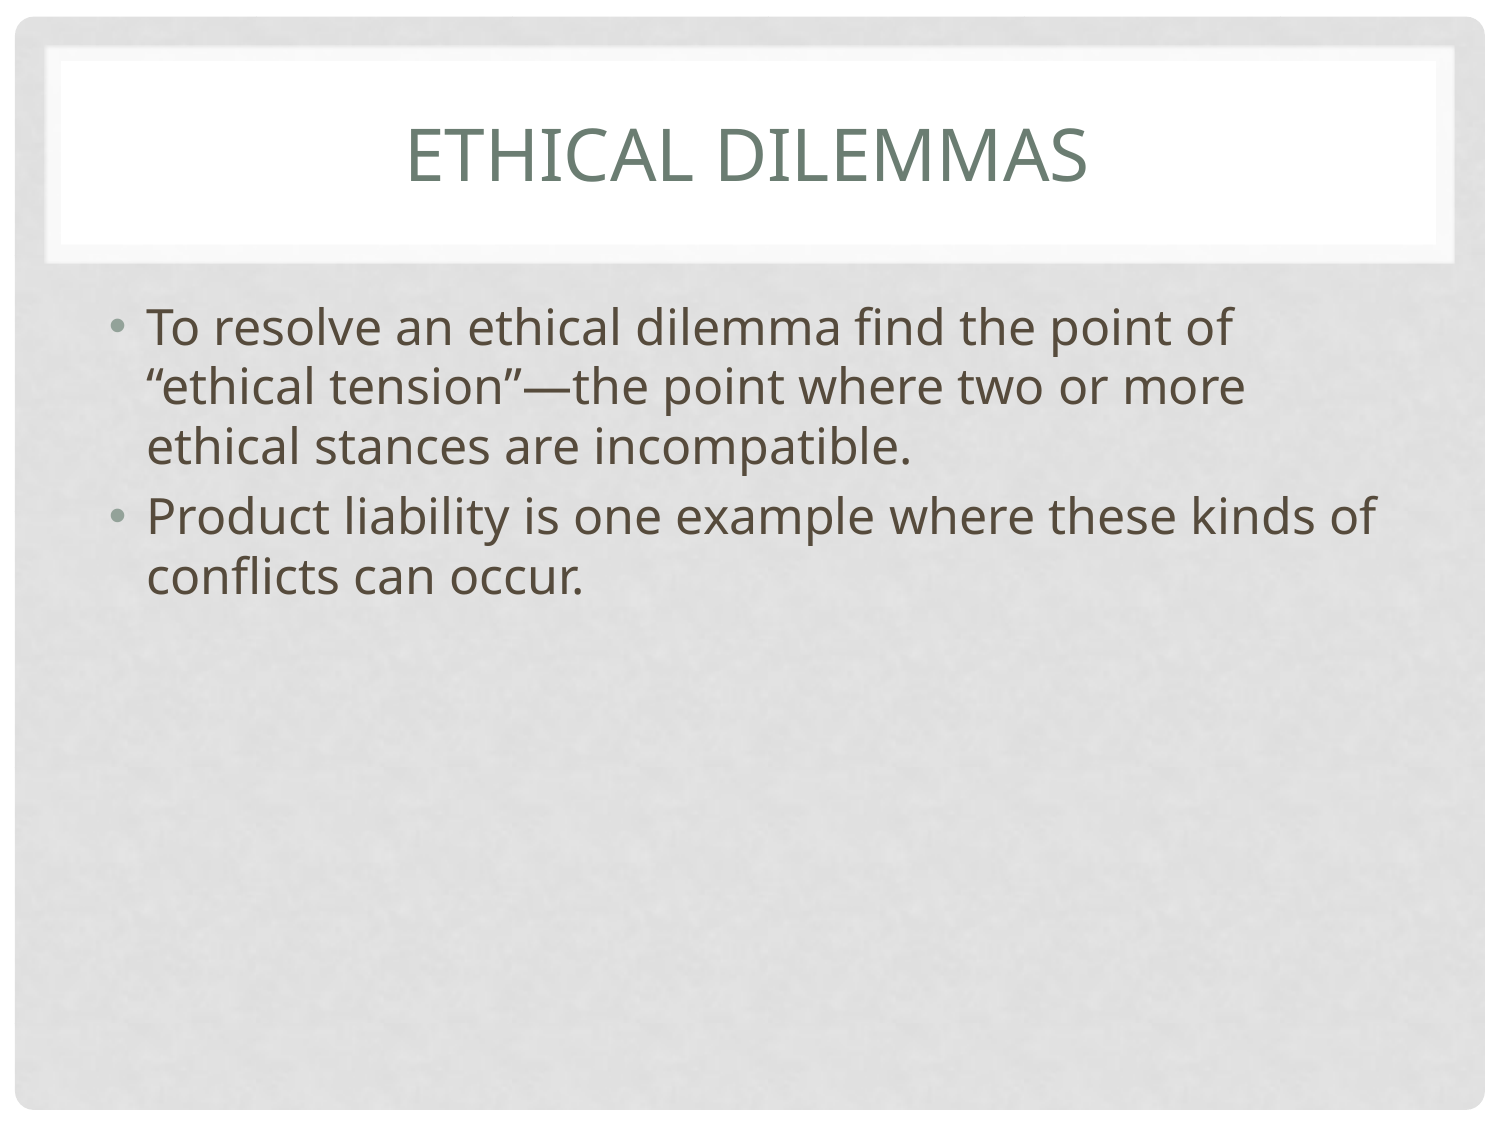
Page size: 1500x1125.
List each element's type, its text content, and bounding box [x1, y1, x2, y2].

list To resolve an ethical dilemma find the point of “ethical tension”—the point where two or more ethical stances are incompatible. Product liability is one example where these kinds of conflicts can occur. [75, 287, 1425, 1005]
title Ethical dilemmas [69, 66, 1425, 238]
